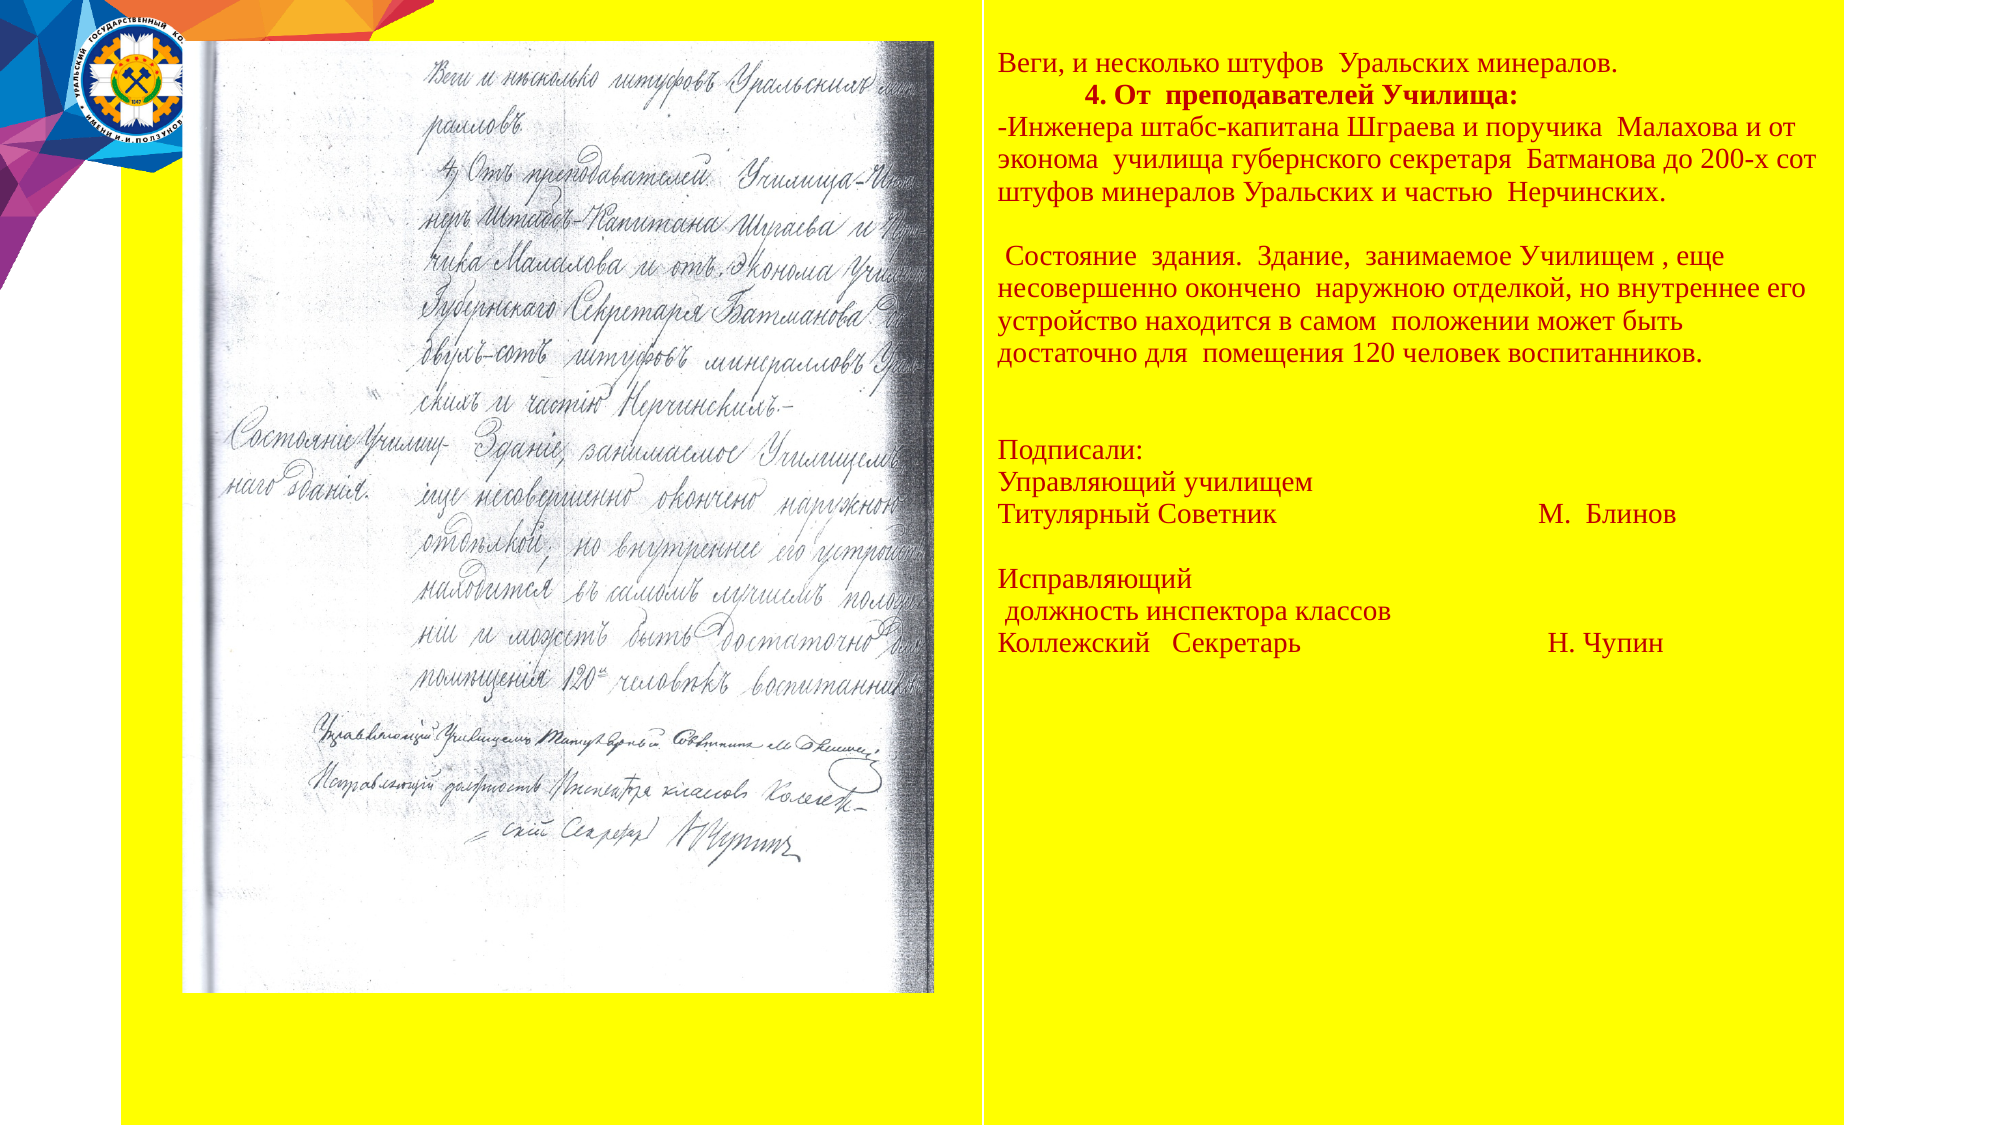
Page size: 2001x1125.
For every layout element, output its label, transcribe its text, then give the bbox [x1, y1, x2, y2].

table_header [121, 0, 982, 1125]
table_header Веги, и несколько штуфов Уральских минералов. 4. От преподавателей Училища: -Инженера штабс-капитана Шграева и поручика Малахова и от эконома училища губернского секретаря Батманова до 200-х сот штуфов минералов Уральских и частью Нерчинских. Состояние здания. Здание, занимаемое Училищем , еще несовершенно окончено наружною отделкой, но внутреннее его устройство находится в самом положении может быть достаточно для помещения 120 человек воспитанников. Подписали: Управляющий училищем Титулярный Советник М. Блинов Исправляющий должность инспектора классов Коллежский Секретарь Н. Чупин [984, 0, 1844, 1125]
picture [0, 0, 935, 993]
